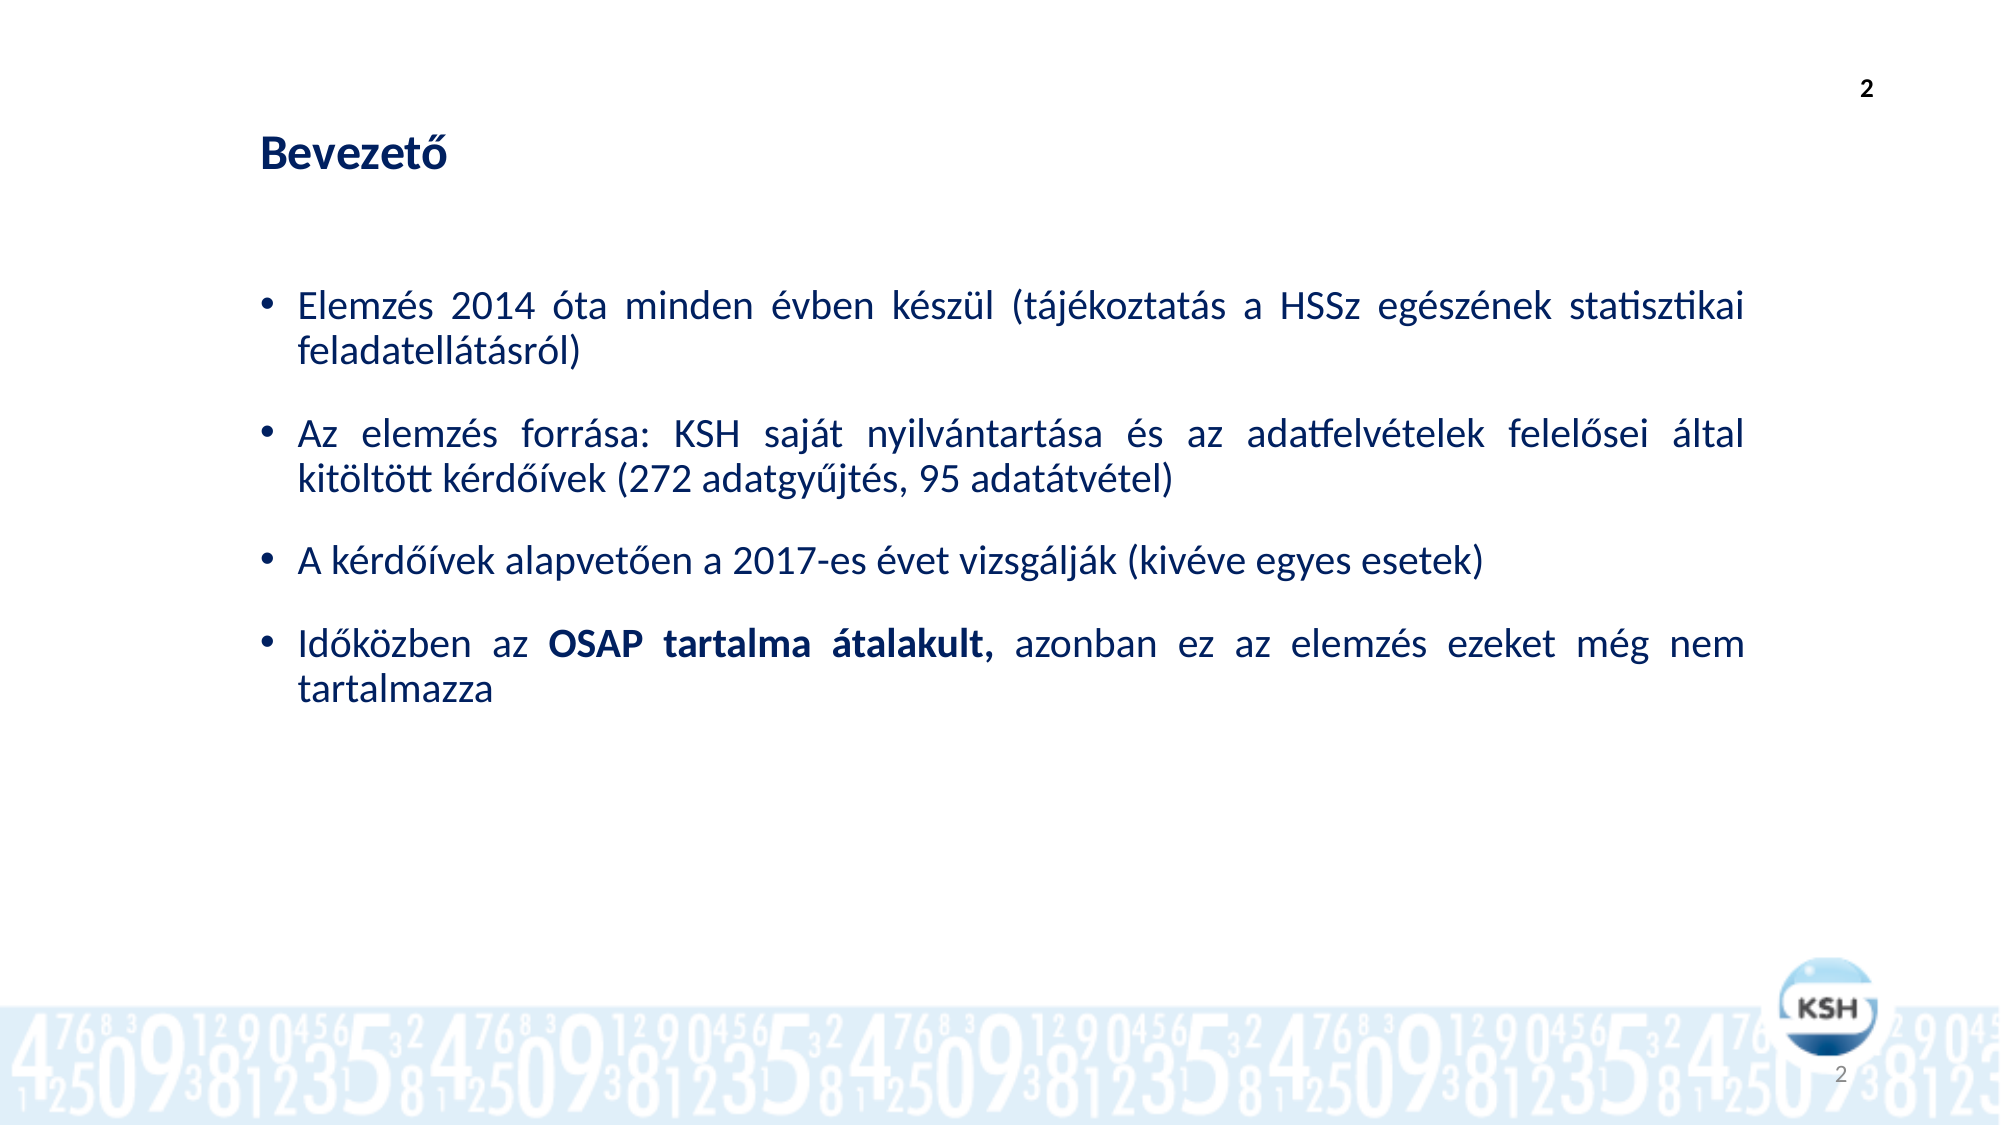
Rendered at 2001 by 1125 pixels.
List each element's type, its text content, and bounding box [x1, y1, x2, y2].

picture [0, 0, 2001, 1125]
slide_number 2 [1412, 1042, 1863, 1103]
list Elemzés 2014 óta minden évben készül (tájékoztatás a HSSz egészének statisztikai feladatellátásról) Az elemzés forrása: KSH saját nyilvántartása és az adatfelvételek felelősei által kitöltött kérdőívek (272 adatgyűjtés, 95 adatátvétel) A kérdőívek alapvetően a 2017-es évet vizsgálják (kivéve egyes esetek) Időközben az OSAP tartalma átalakult, azonban ez az elemzés ezeket még nem tartalmazza [245, 276, 1761, 837]
text_box 2 [1830, 57, 1889, 117]
title Bevezető [245, 117, 478, 190]
